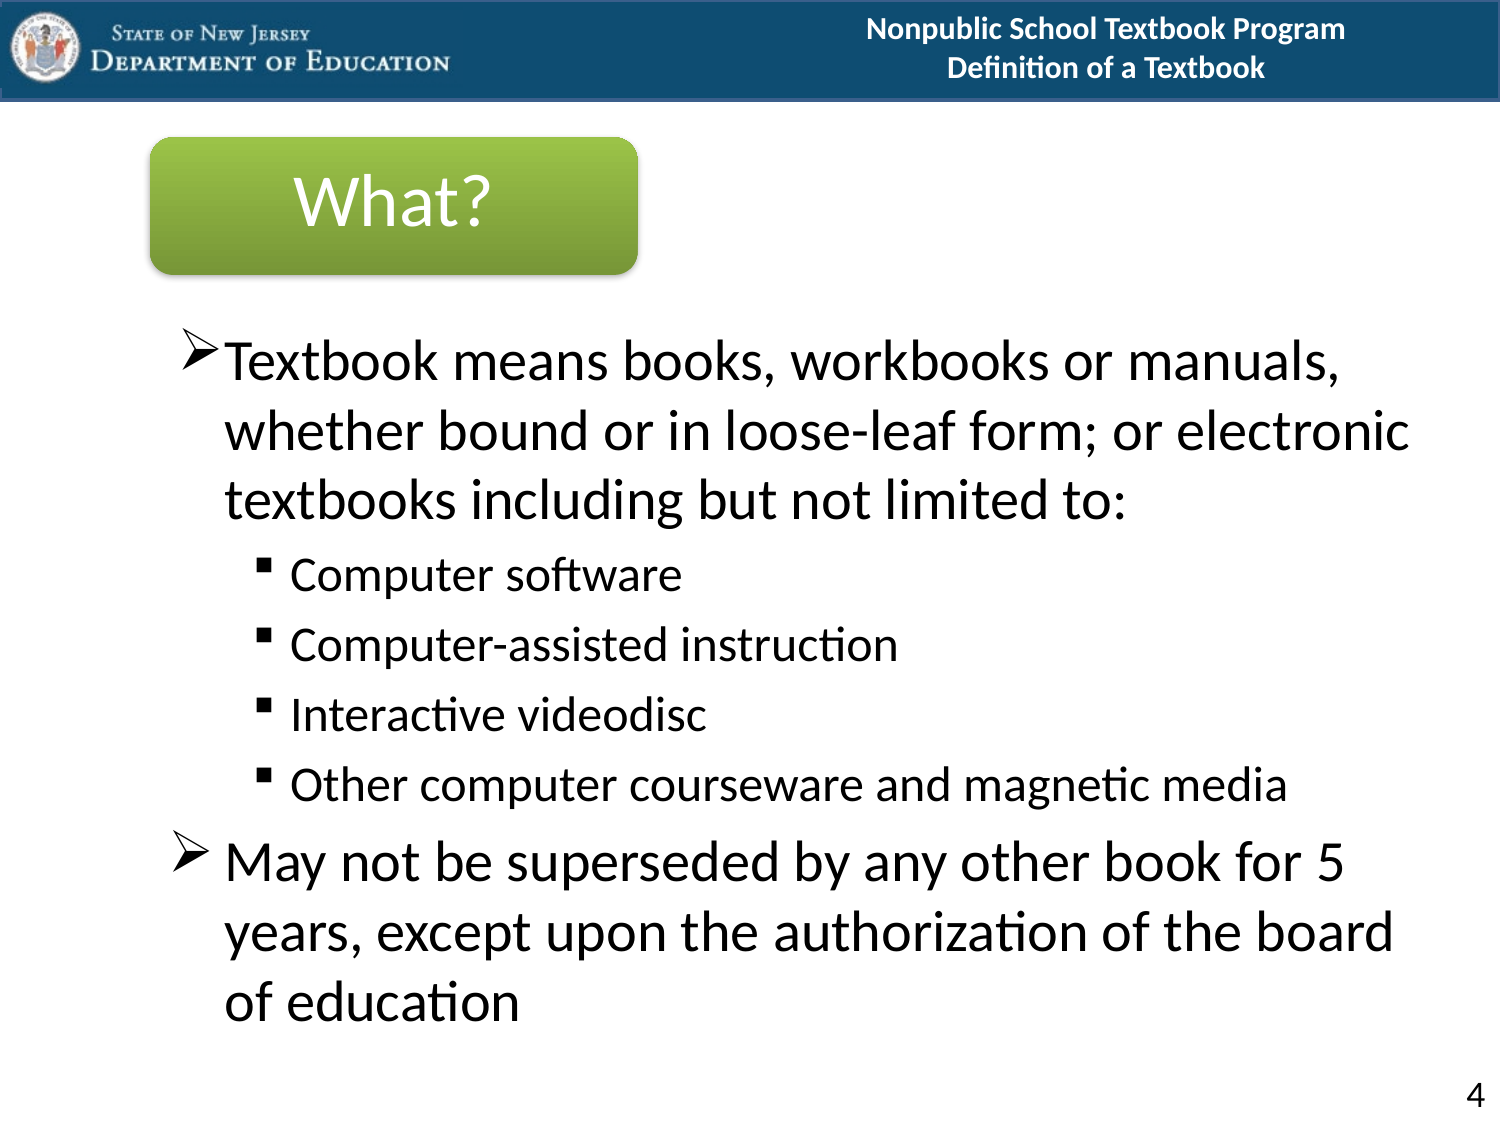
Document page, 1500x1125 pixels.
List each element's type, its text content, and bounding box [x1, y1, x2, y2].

picture [0, 7, 463, 88]
text_box What? [150, 137, 638, 275]
list Textbook means books, workbooks or manuals, whether bound or in loose-leaf form; or electronic textbooks including but not limited to: Computer software Computer-assisted instruction Interactive videodisc Other computer courseware and magnetic media May not be superseded by any other book for 5 years, except upon the authorization of the board of education [87, 212, 1438, 976]
title Nonpublic School Textbook Program Definition of a Textbook [712, 0, 1500, 93]
